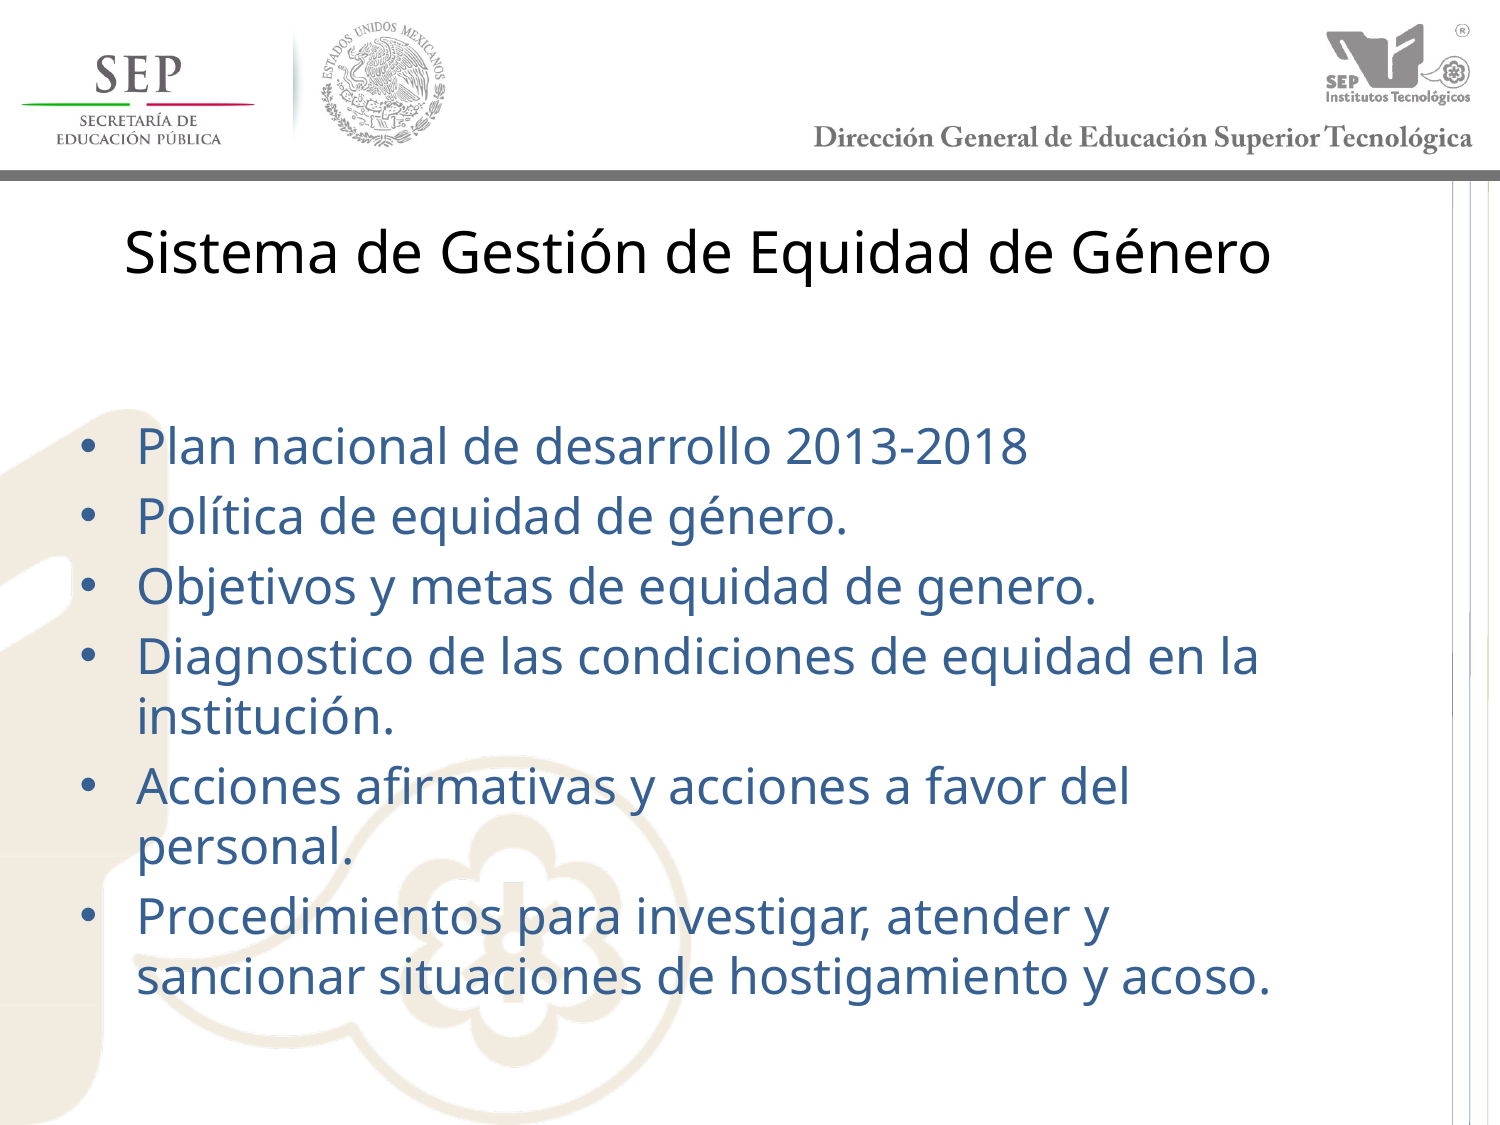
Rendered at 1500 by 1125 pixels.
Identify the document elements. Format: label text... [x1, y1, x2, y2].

picture [0, 409, 692, 1125]
list Plan nacional de desarrollo 2013-2018 Política de equidad de género. Objetivos y metas de equidad de genero. Diagnostico de las condiciones de equidad en la institución. Acciones afirmativas y acciones a favor del personal. Procedimientos para investigar, atender y sancionar situaciones de hostigamiento y acoso. [64, 407, 1331, 1049]
title Sistema de Gestión de Equidad de Género [64, 208, 1333, 396]
picture [0, 0, 1500, 181]
